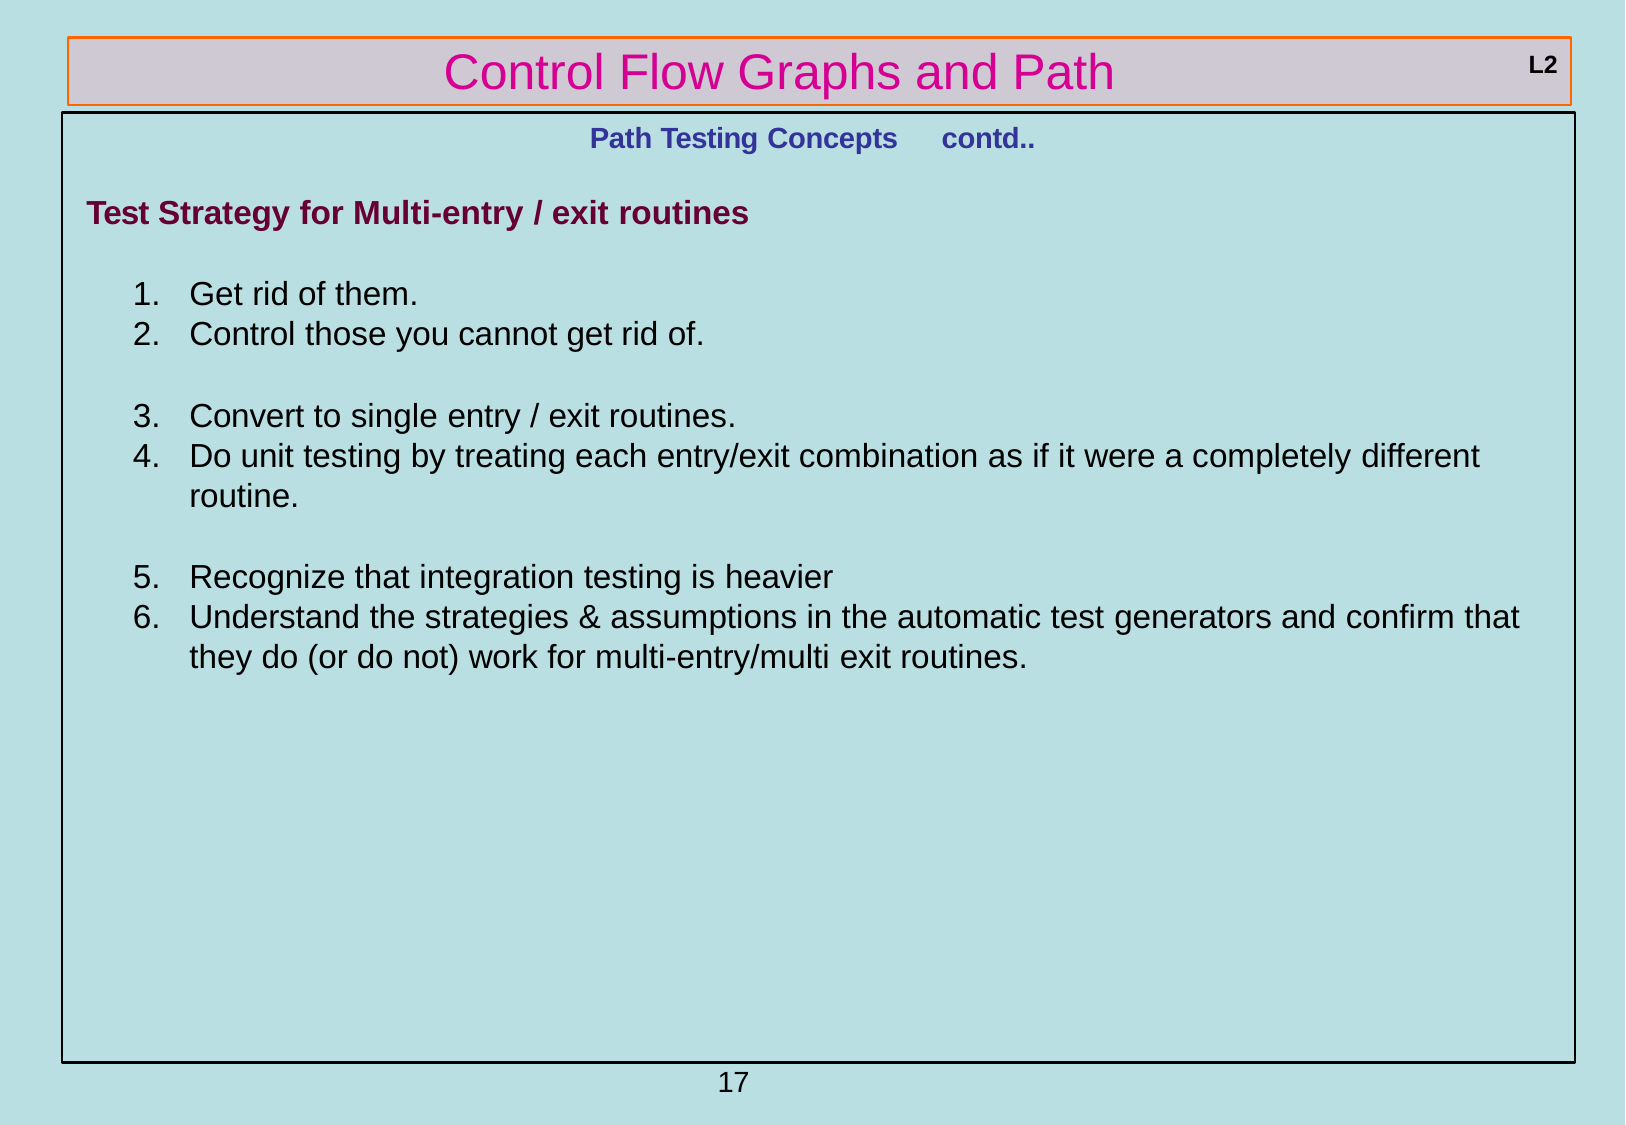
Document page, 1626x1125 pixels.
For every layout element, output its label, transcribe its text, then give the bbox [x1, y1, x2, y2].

title Control Flow Graphs and Path Testing [441, 37, 1184, 112]
text_box [67, 37, 441, 105]
text_box [1184, 37, 1571, 105]
text_box ref boris beizer 17 [717, 1063, 1529, 1099]
text_box [62, 112, 1575, 1063]
text_box Path Testing Concepts contd.. Test Strategy for Multi-entry / exit routines Get rid of them. Control those you cannot get rid of. Convert to single entry / exit routines. Do unit testing by treating each entry/exit combination as if it were a completely different routine. Recognize that integration testing is heavier Understand the strategies & assumptions in the automatic test generators and confirm that they do (or do not) work for multi-entry/multi exit routines. [84, 117, 1525, 676]
text_box L2 [1526, 46, 1561, 79]
